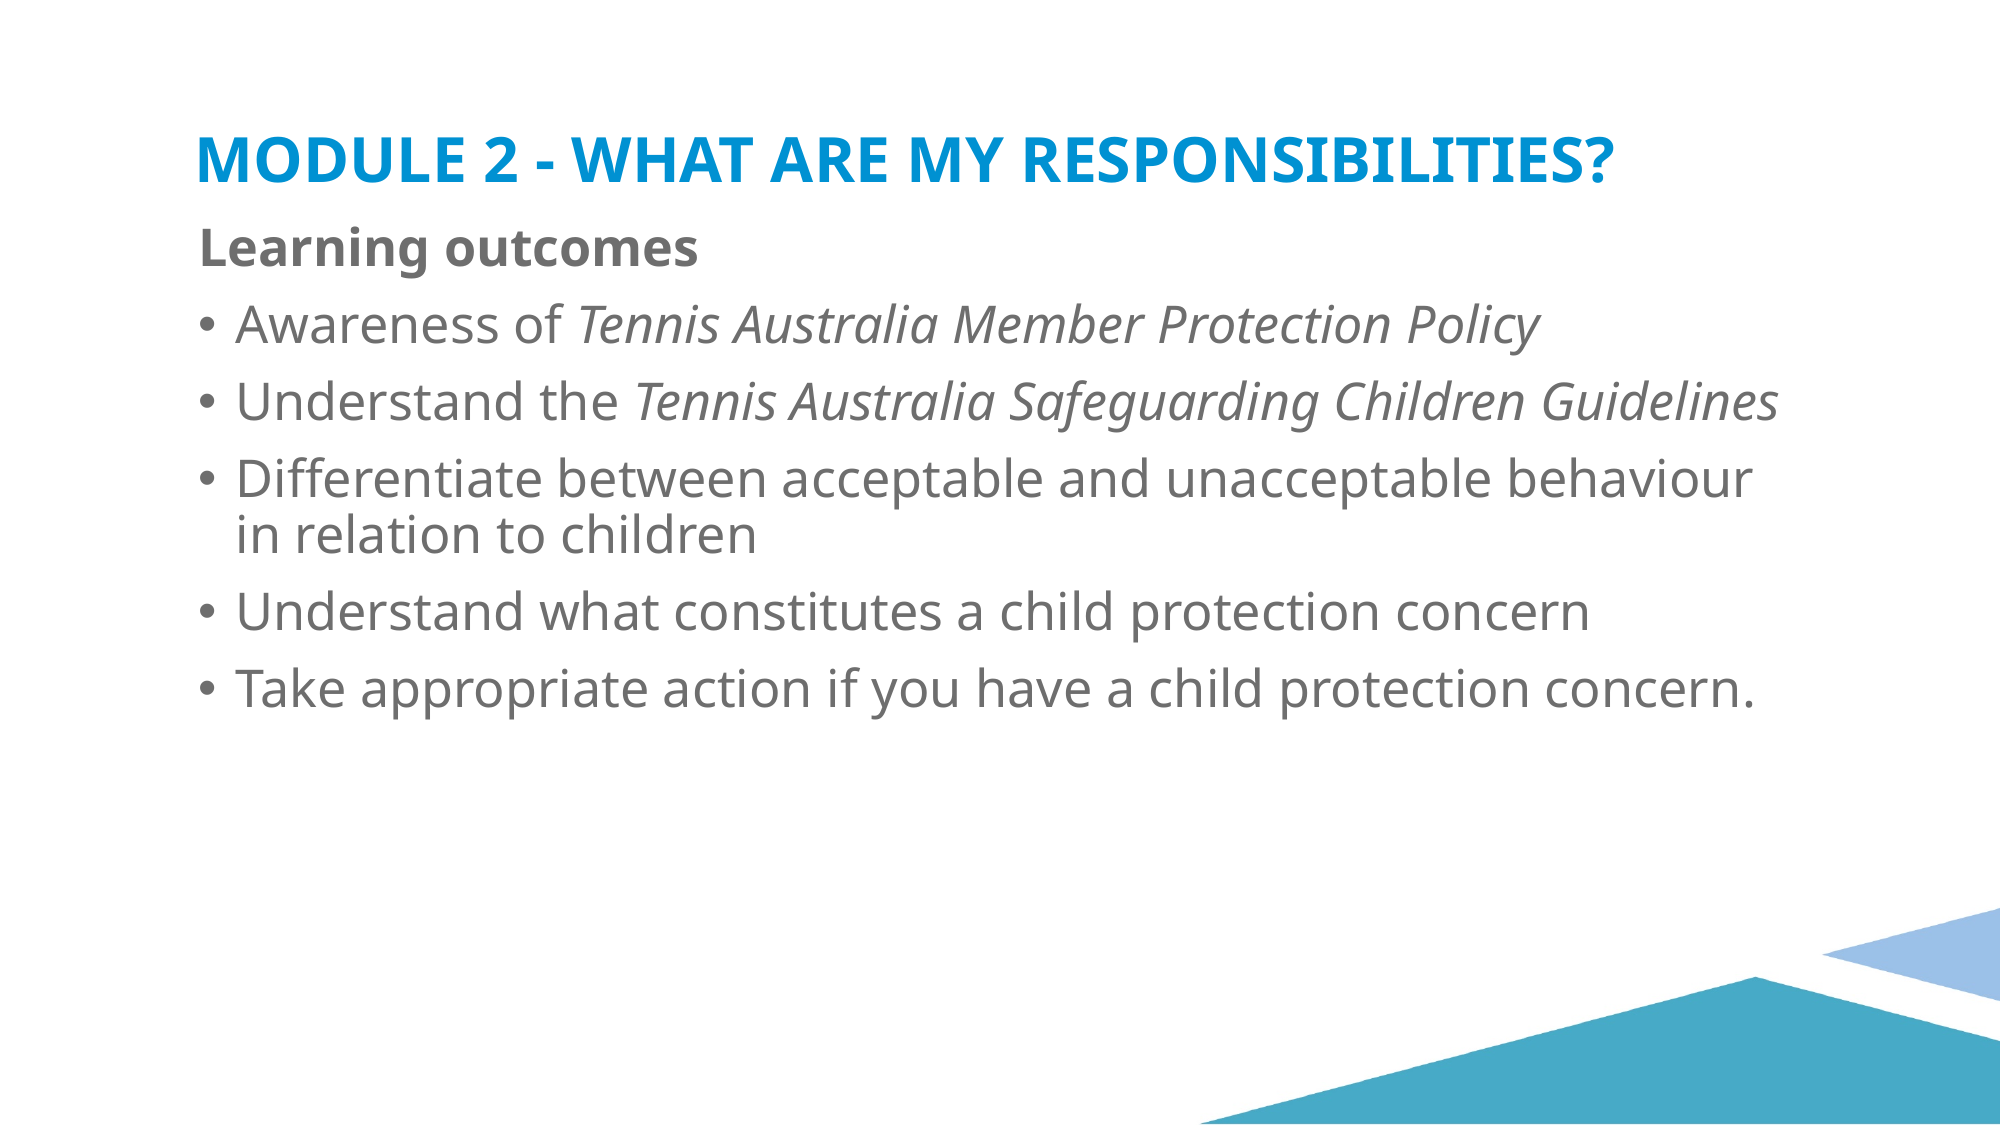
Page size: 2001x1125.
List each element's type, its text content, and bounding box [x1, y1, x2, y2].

list Learning outcomes Awareness of Tennis Australia Member Protection Policy Understand the Tennis Australia Safeguarding Children Guidelines Differentiate between acceptable and unacceptable behaviour in relation to children Understand what constitutes a child protection concern Take appropriate action if you have a child protection concern. [183, 254, 1806, 908]
picture [0, 0, 2000, 1125]
list Module 2 - What are my responsibilities? [180, 72, 1806, 254]
